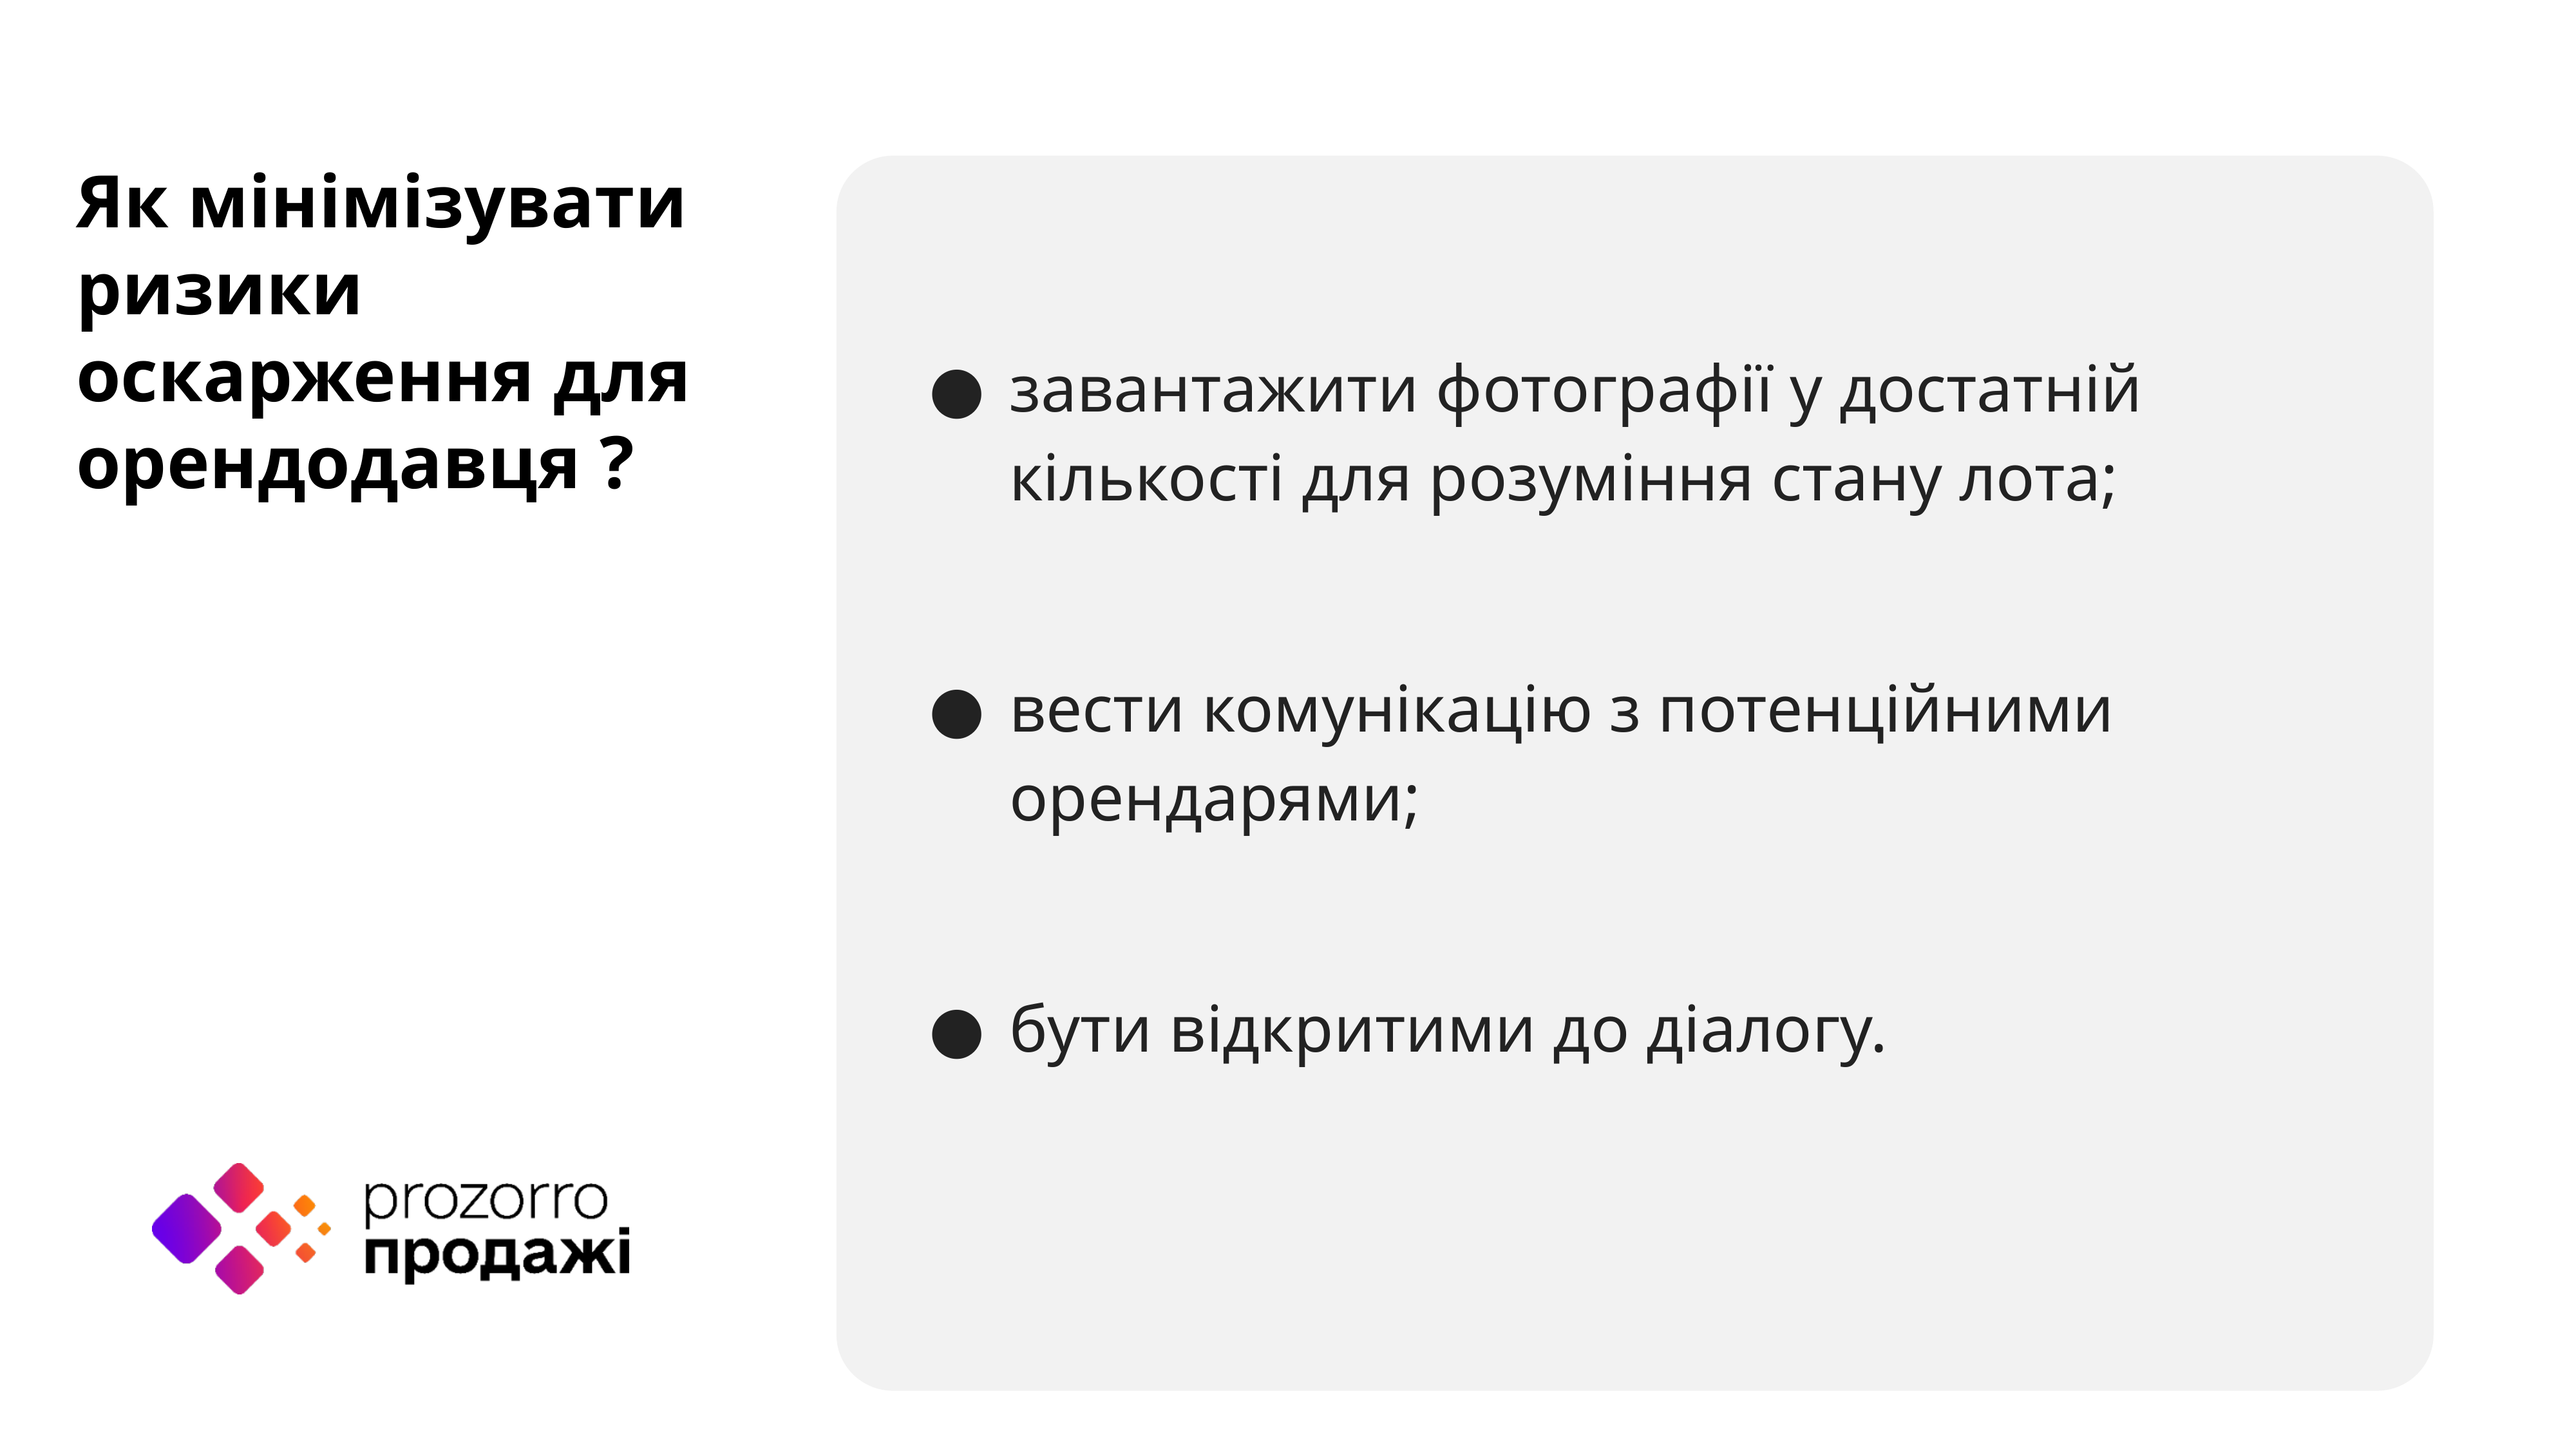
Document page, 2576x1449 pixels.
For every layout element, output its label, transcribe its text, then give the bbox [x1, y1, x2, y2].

picture [151, 1162, 629, 1294]
text_box завантажити фотографії у достатній кількості для розуміння стану лота; вести комунікацію з потенційними орендарями; бути відкритими до діалогу. [836, 155, 2434, 1391]
text_box Як мінімізувати ризики оскарження для орендодавця ? [76, 155, 775, 690]
